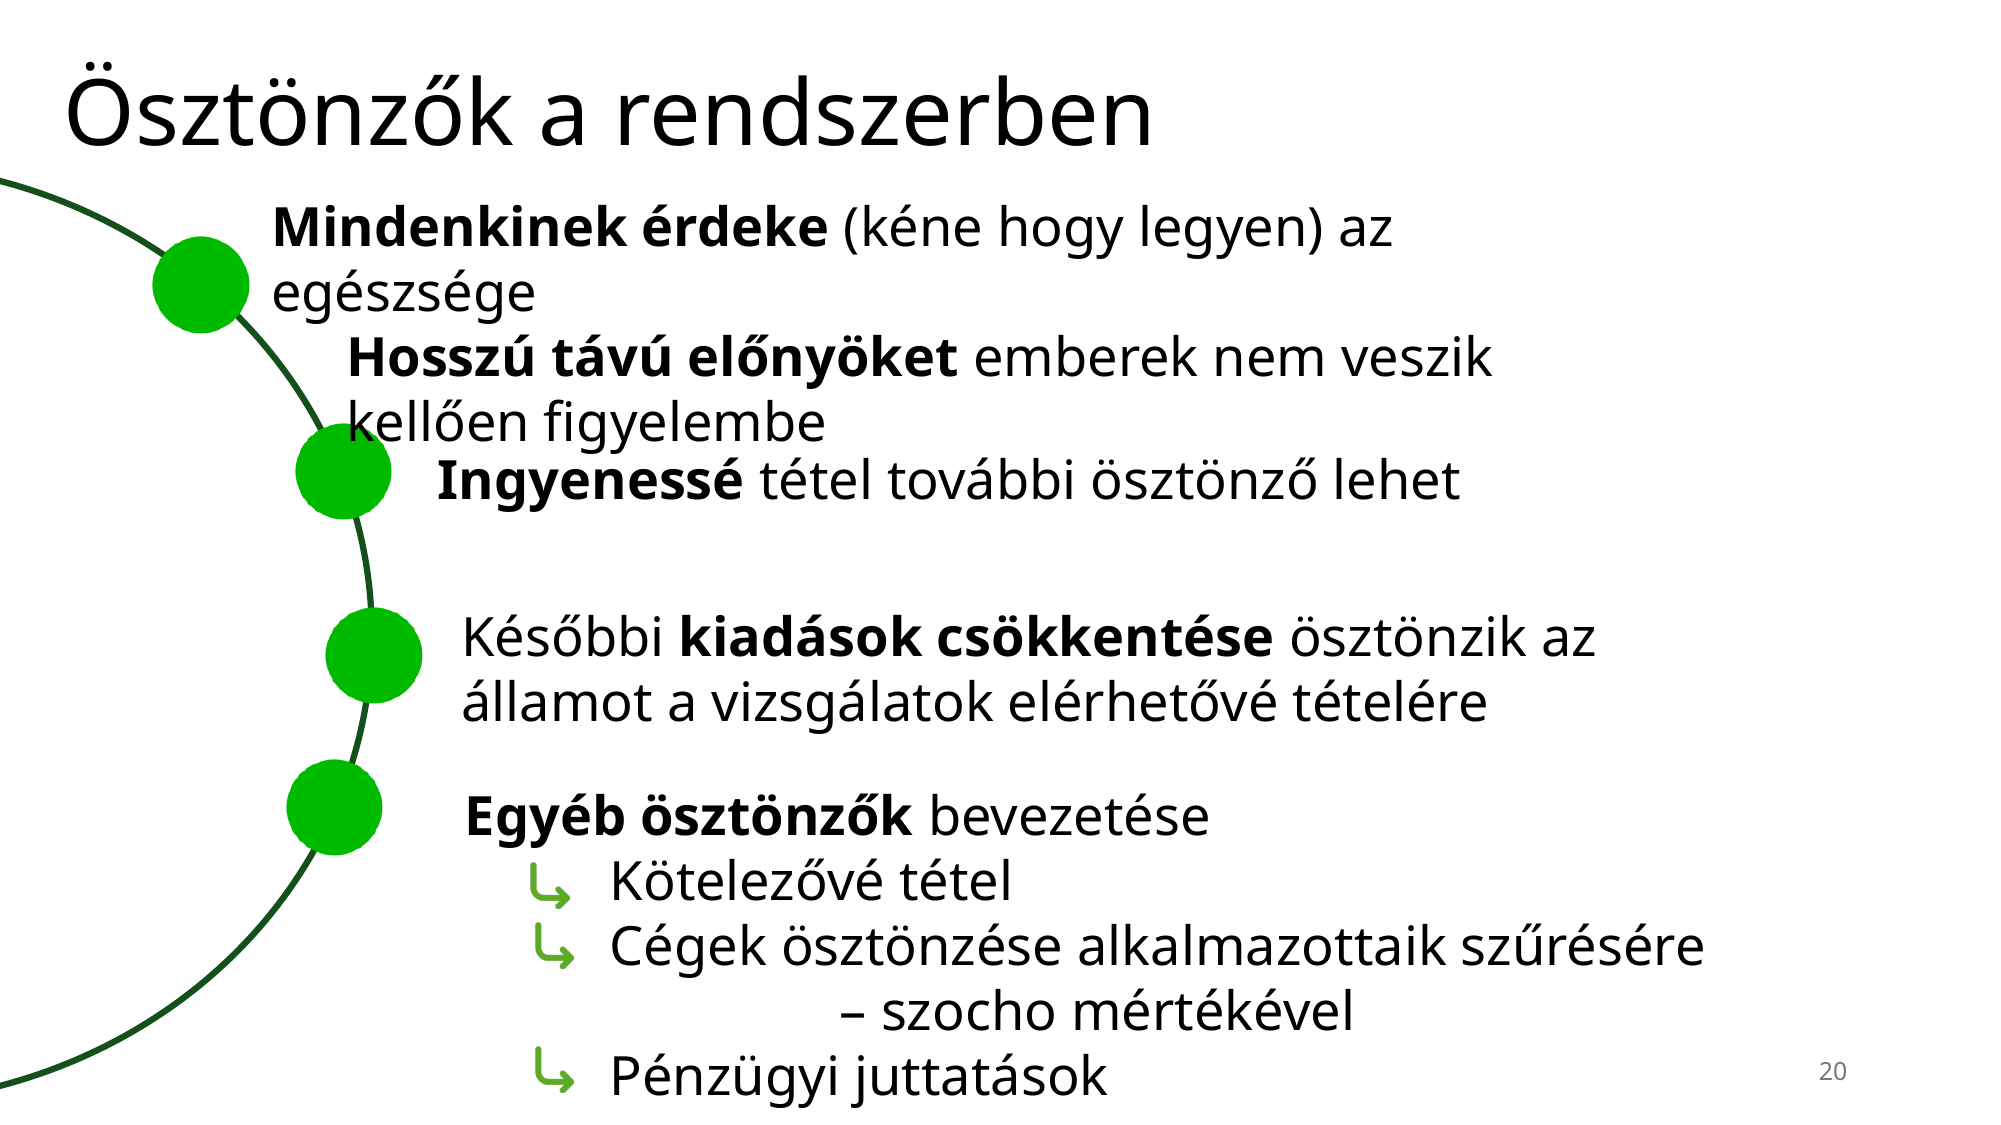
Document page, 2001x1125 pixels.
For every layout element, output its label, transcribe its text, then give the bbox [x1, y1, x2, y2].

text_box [0, 162, 1872, 1105]
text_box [526, 861, 578, 1094]
title Ösztönzők a rendszerben [48, 6, 1774, 162]
